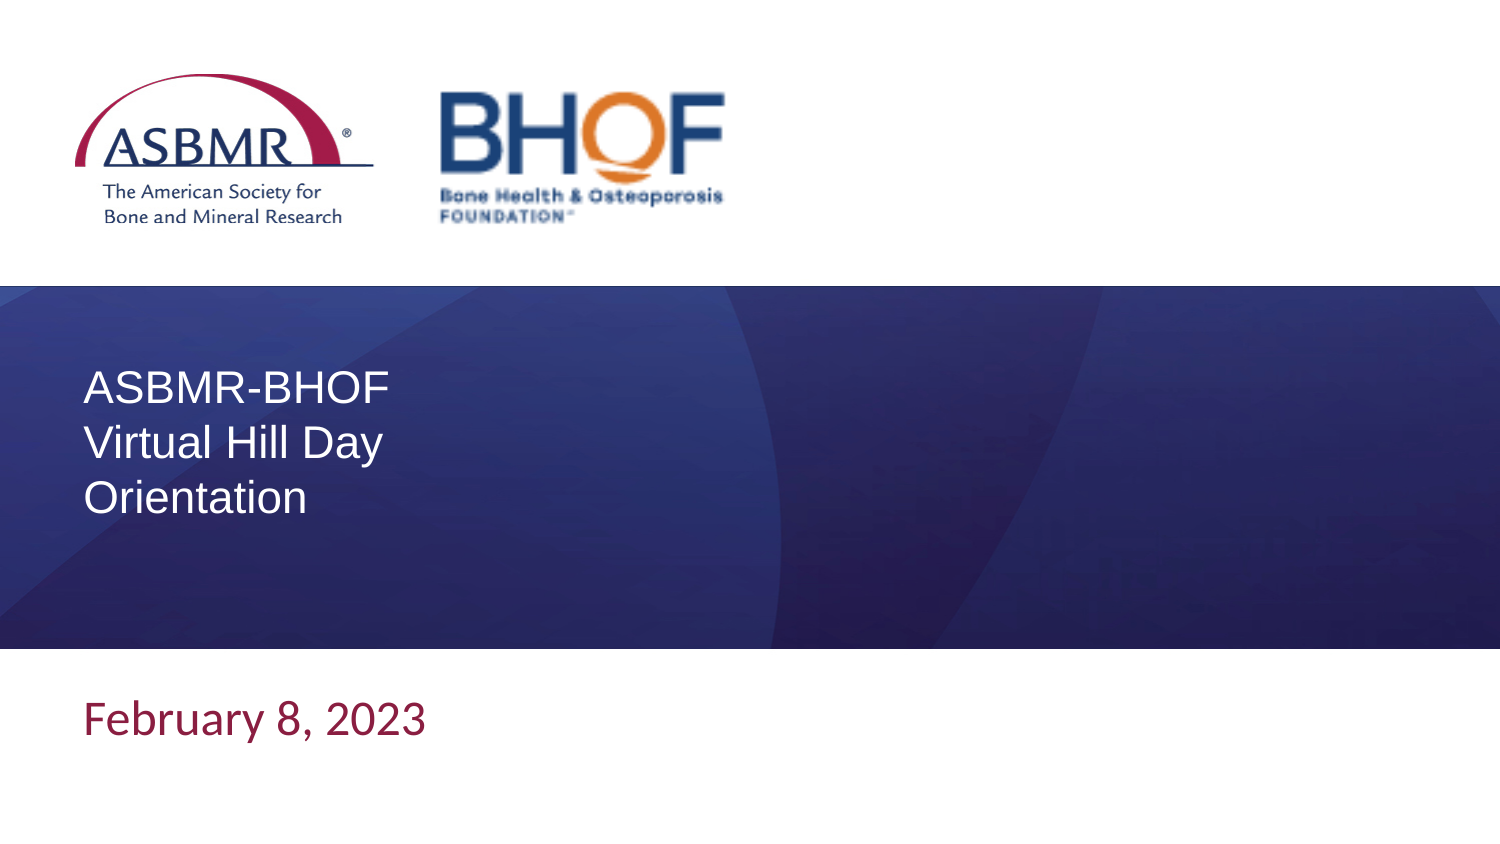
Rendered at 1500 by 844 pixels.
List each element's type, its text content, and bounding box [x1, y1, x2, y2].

subtitle February 8, 2023 [68, 677, 1426, 757]
title ASBMR-BHOF Virtual Hill Day Orientation [68, 349, 1426, 531]
picture [0, 0, 1500, 844]
